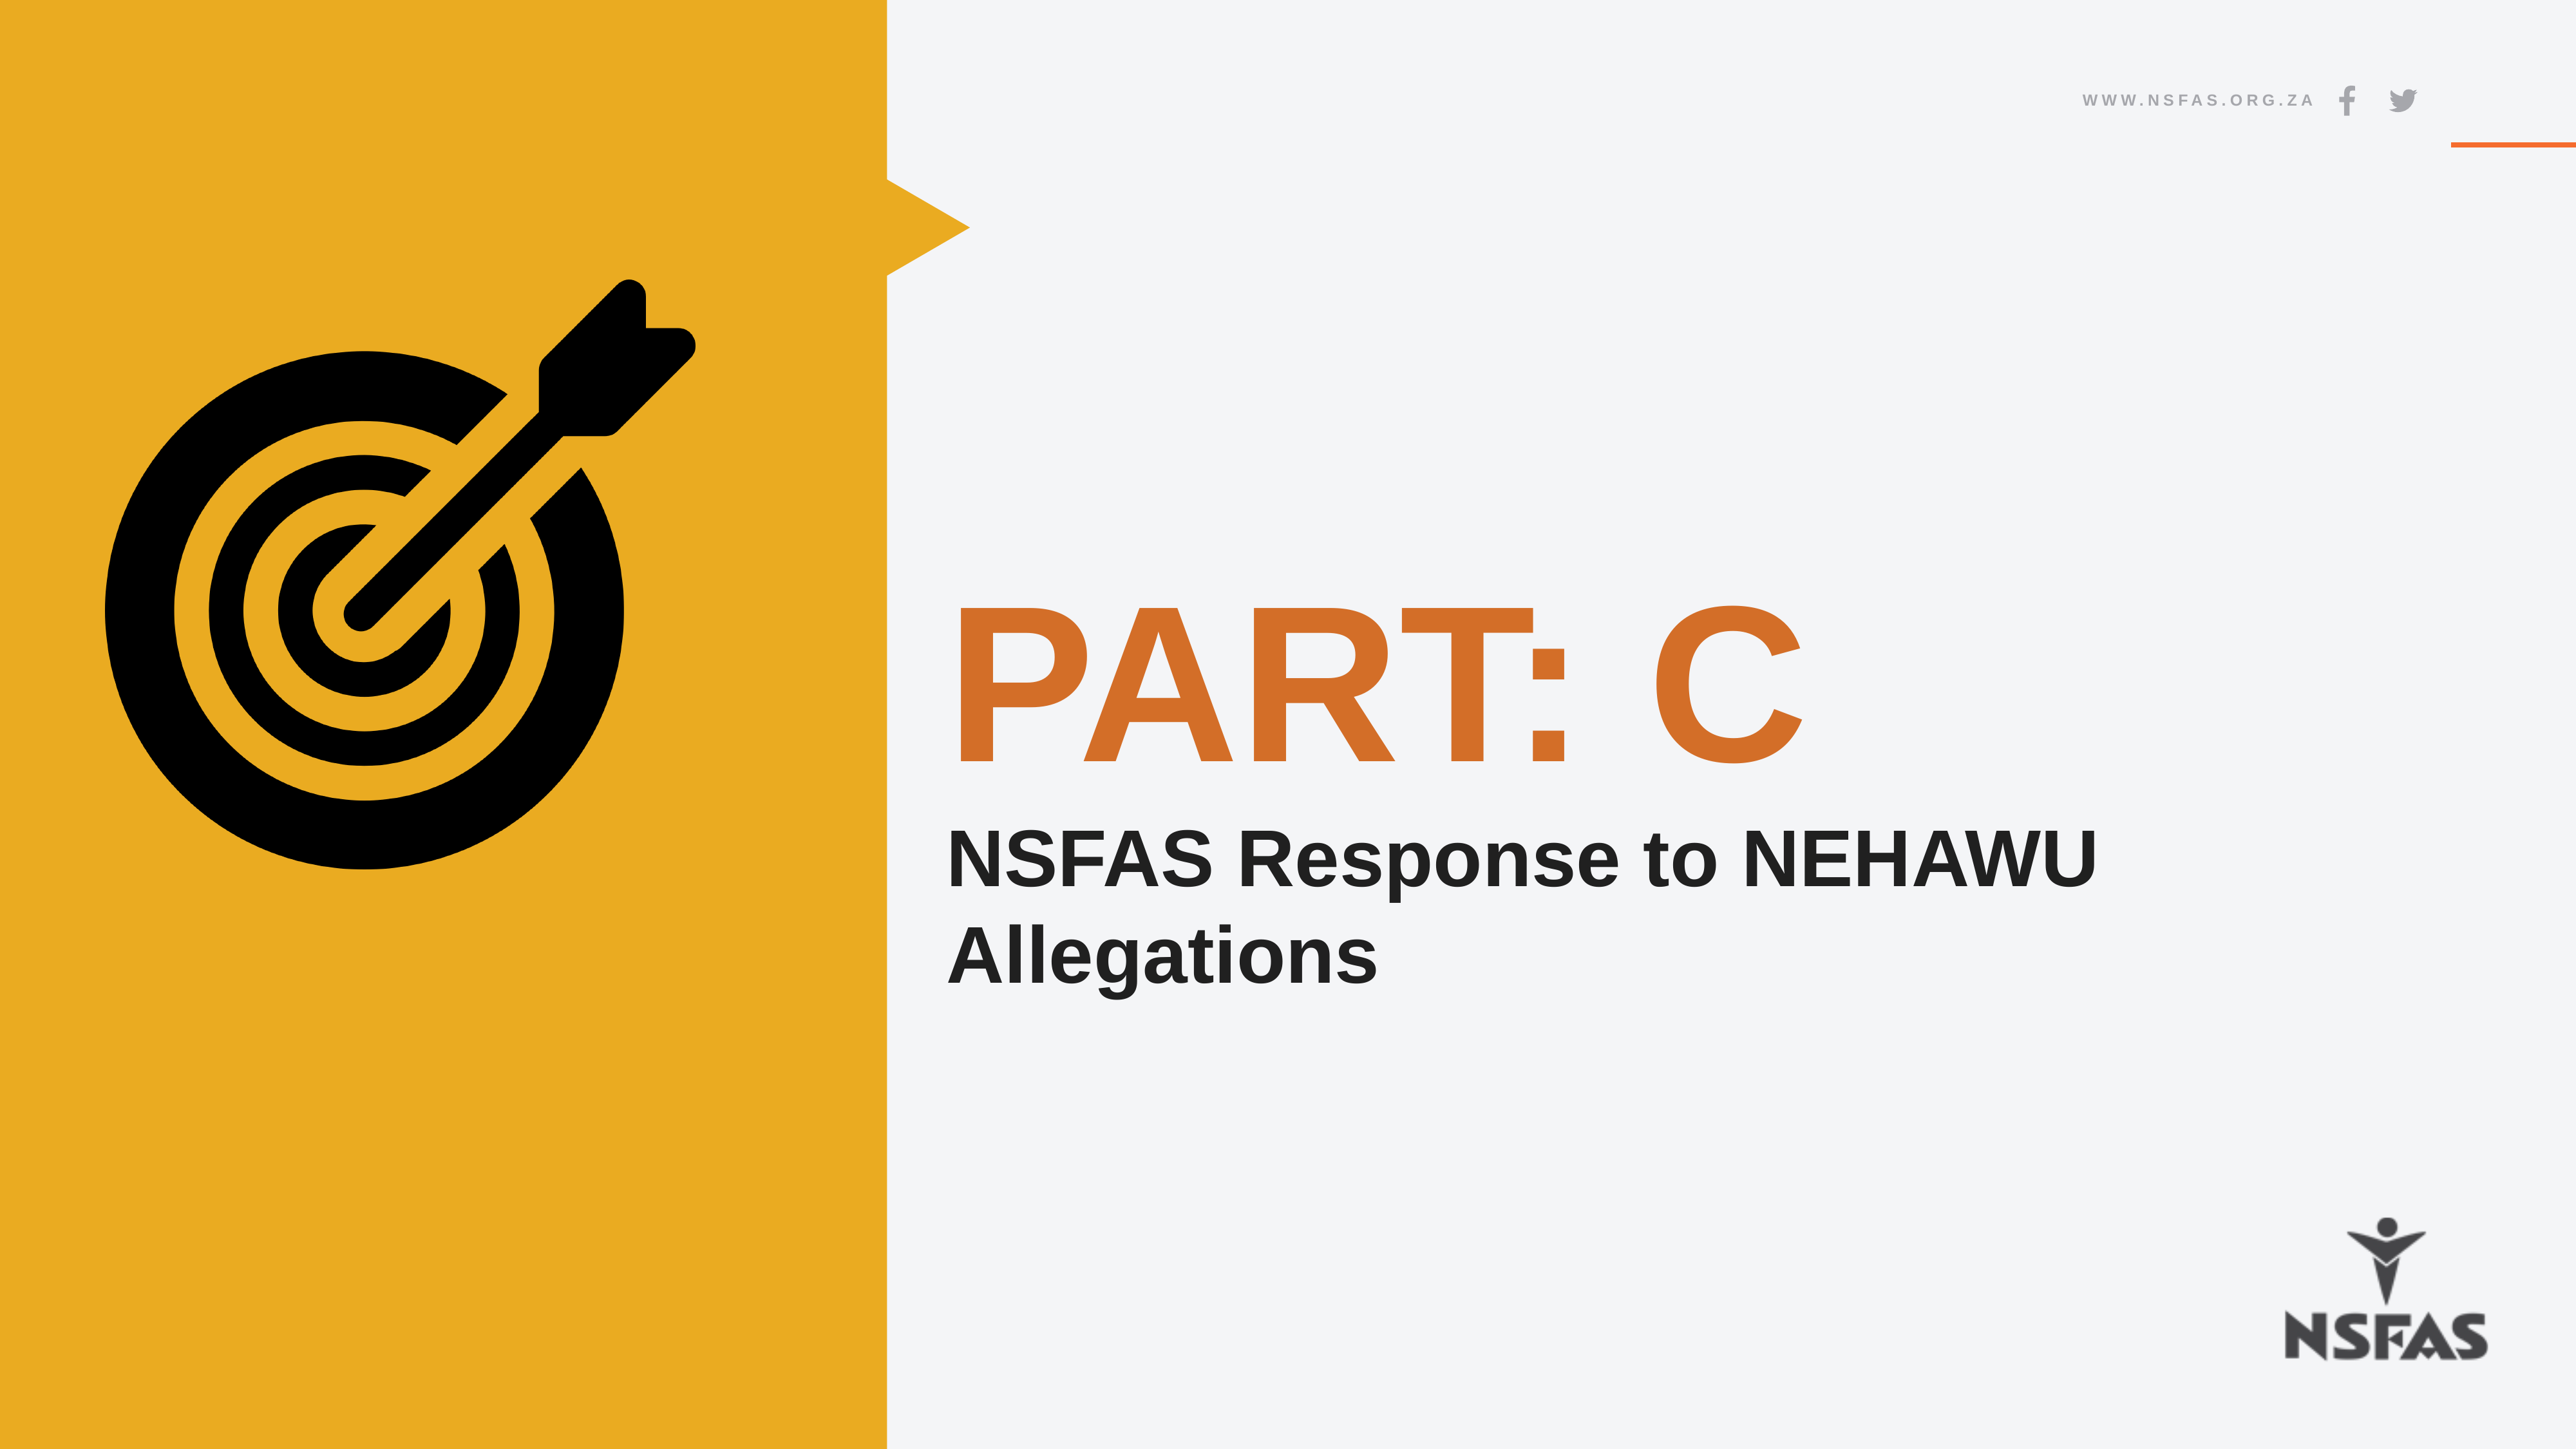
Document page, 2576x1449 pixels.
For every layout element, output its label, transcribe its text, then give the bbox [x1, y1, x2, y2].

text_box PART: C NSFAS Response to NEHAWU Allegations [942, 206, 2467, 1003]
picture [2260, 1197, 2510, 1382]
picture [105, 279, 696, 870]
